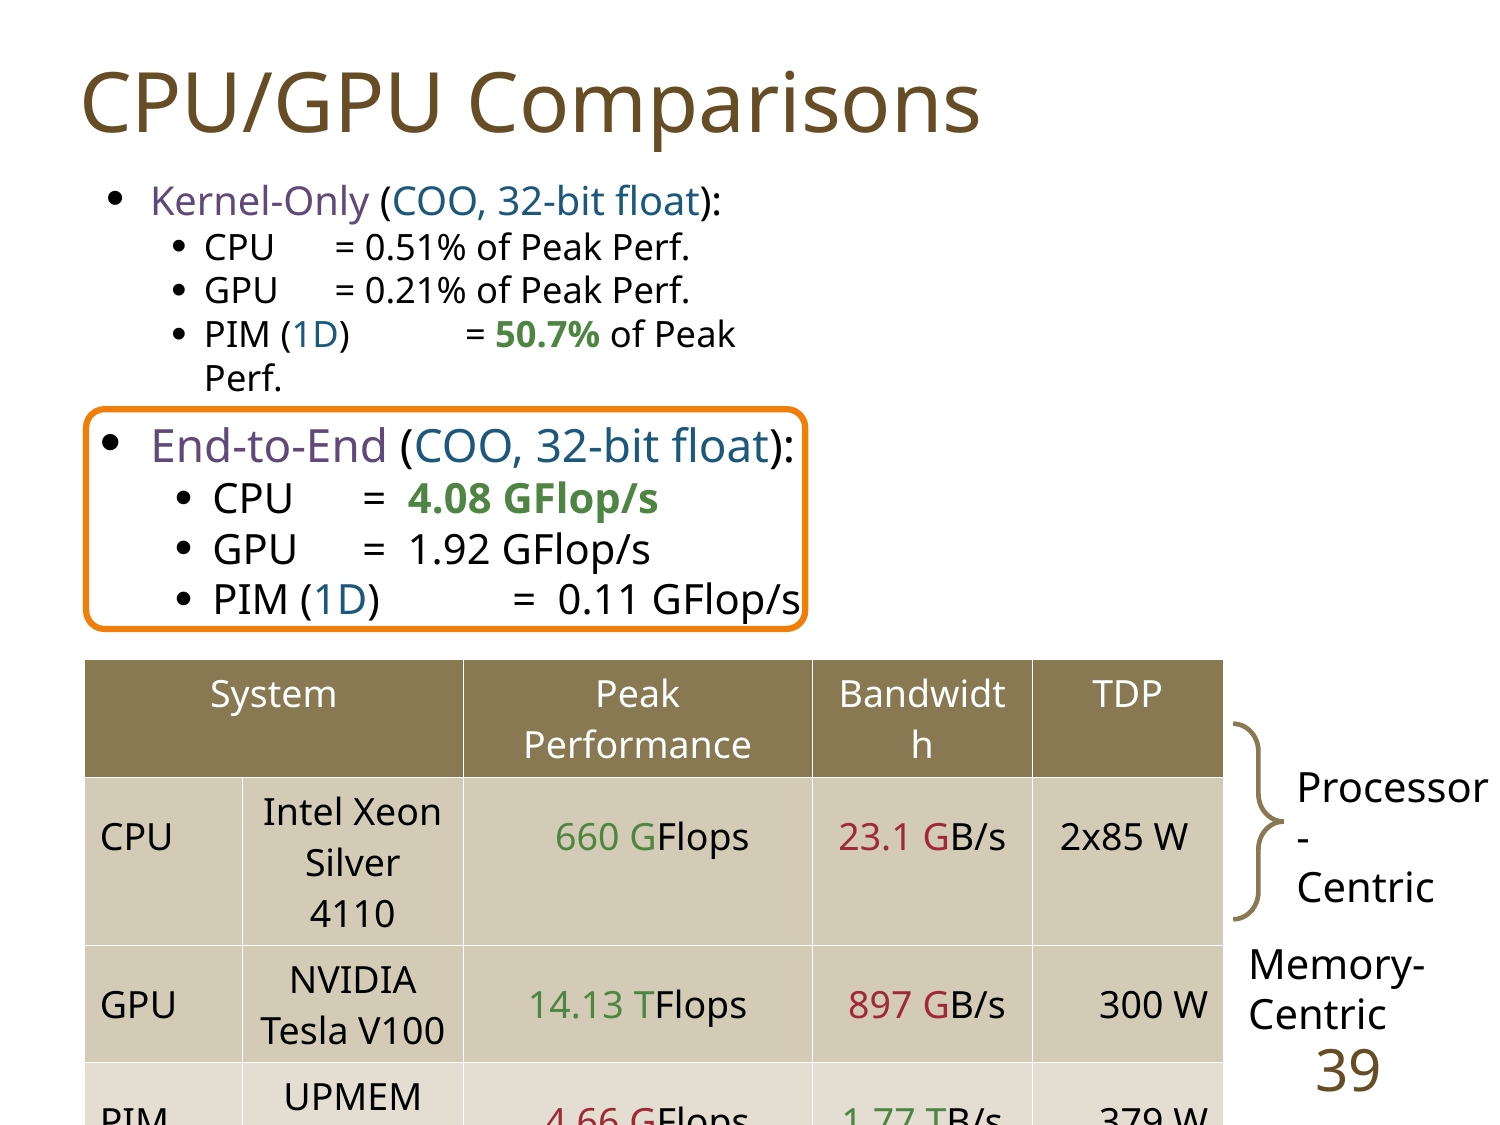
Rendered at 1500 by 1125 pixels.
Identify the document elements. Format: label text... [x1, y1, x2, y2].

table_cell 897 GB/s [813, 946, 1032, 1062]
table_header TDP [1033, 660, 1223, 777]
table_cell 23.1 GB/s [813, 778, 1032, 945]
table_cell NVIDIA Tesla V100 [243, 946, 463, 1062]
text_box Processor- Centric [1281, 753, 1500, 885]
table_cell 14.13 TFlops [464, 946, 812, 1062]
table_cell GPU [85, 946, 242, 1062]
text_box End-to-End (COO, 32-bit float): CPU = 4.08 GFlop/s GPU = 1.92 GFlop/s PIM (1D) = 0.11 GFlop/s [84, 404, 828, 647]
table_header System [85, 660, 463, 777]
table_cell 4.66 GFlops [464, 1063, 812, 1125]
text_box [1233, 723, 1284, 920]
table_header Bandwidth [813, 660, 1032, 777]
table_cell 660 GFlops [464, 778, 812, 945]
text_box Memory-Centric [1233, 930, 1465, 1062]
list Kernel-Only (COO, 32-bit float): CPU = 0.51% of Peak Perf. GPU = 0.21% of Peak Perf. PIM (1D) = 50.7% of Peak Perf. [91, 164, 834, 407]
table_cell 300 W [1033, 946, 1223, 1062]
table_cell 379 W [1033, 1063, 1223, 1125]
text_box CPU/GPU Comparisons [64, 36, 1358, 175]
table_cell CPU [85, 778, 242, 945]
table_cell 1.77 TB/s [813, 1063, 1032, 1125]
table_cell Intel Xeon Silver 4110 [243, 778, 463, 945]
table_cell 2x85 W [1033, 778, 1223, 945]
text_box [85, 408, 807, 631]
table_header Peak Performance [464, 660, 812, 777]
table_cell PIM [85, 1063, 242, 1125]
table_cell UPMEM 1st Gen. [243, 1063, 463, 1125]
slide_number 39 [1223, 1042, 1397, 1103]
